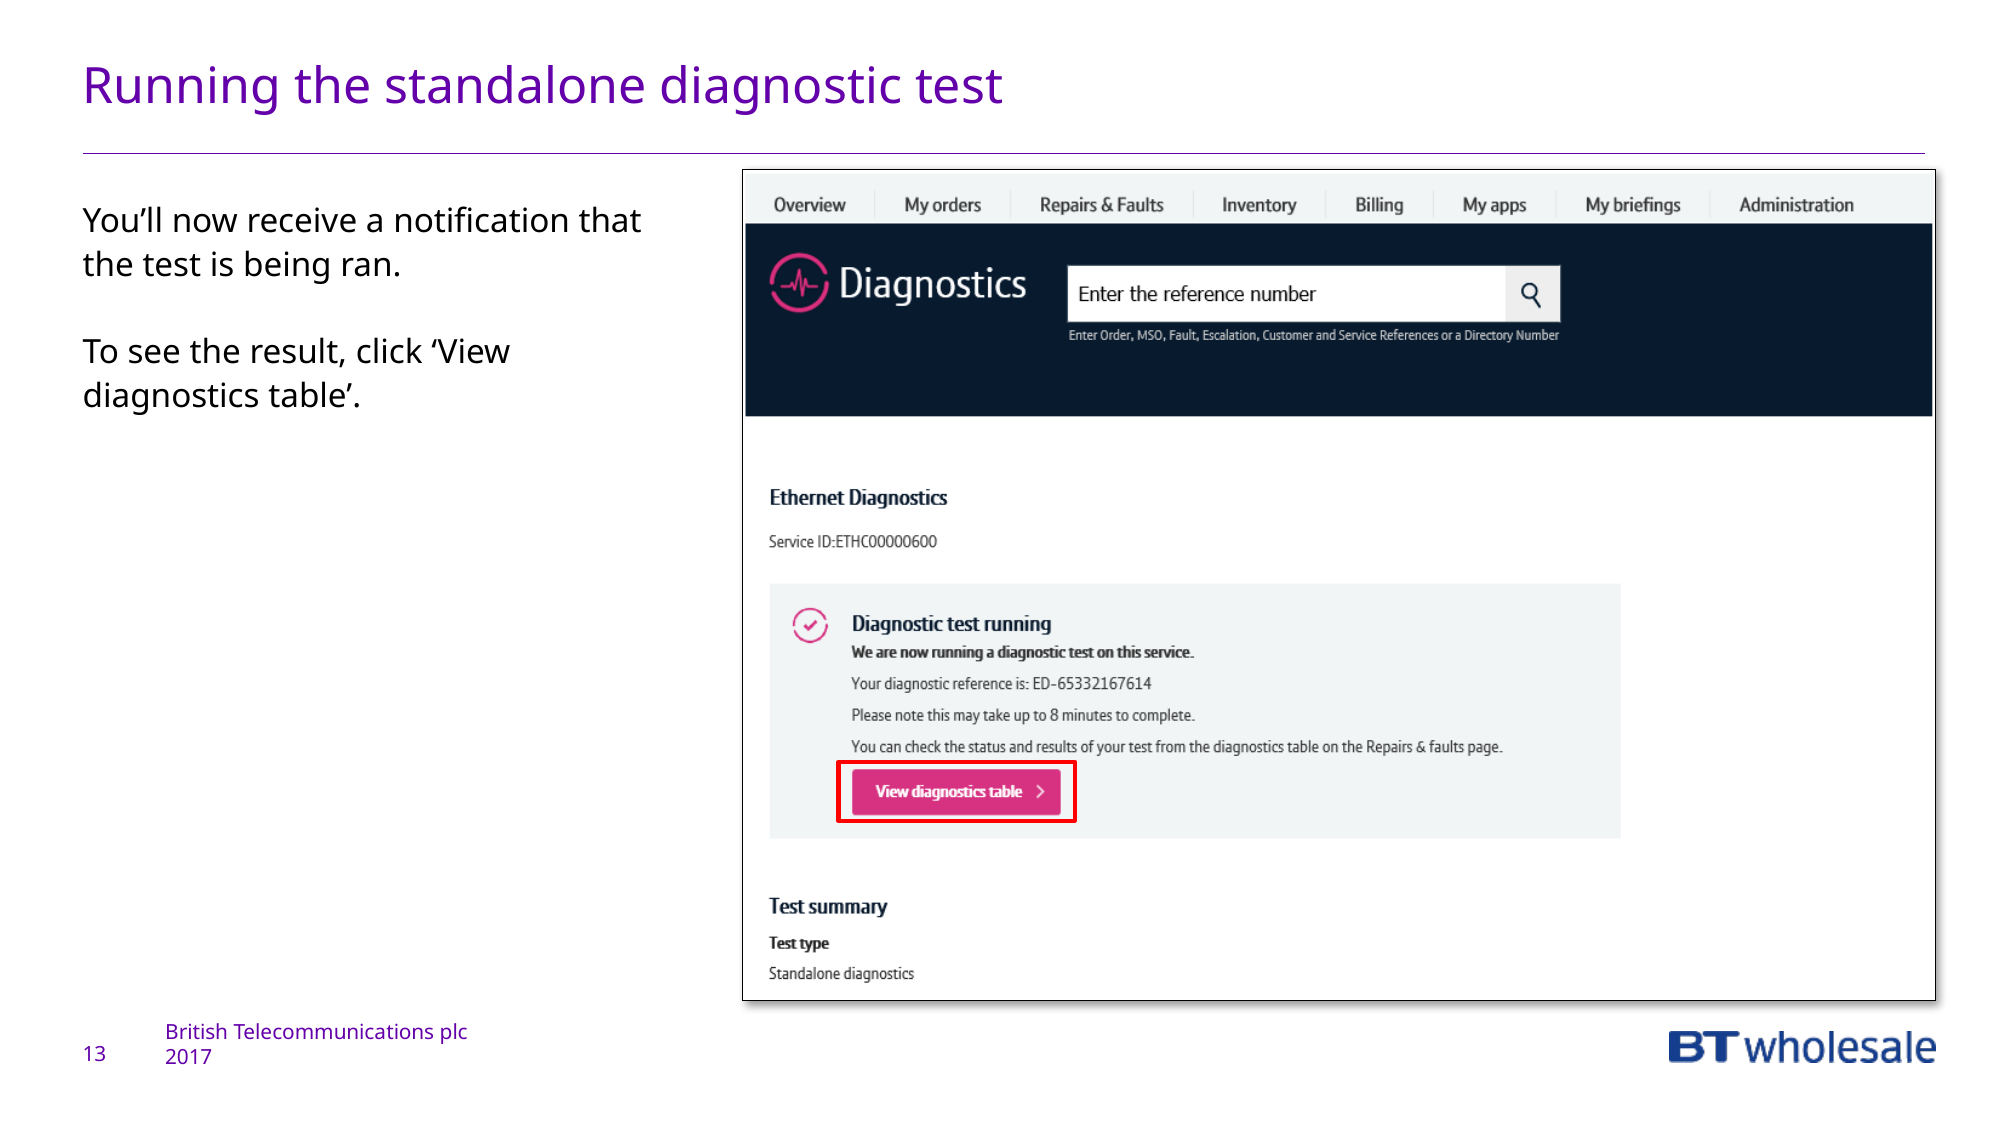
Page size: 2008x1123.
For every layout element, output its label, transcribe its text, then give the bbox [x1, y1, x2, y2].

picture [1669, 1031, 1936, 1063]
list You’ll now receive a notification that the test is being ran. To see the result, click ‘View diagnostics table’. [82, 194, 697, 928]
title Running the standalone diagnostic test [82, 53, 1926, 124]
picture [741, 168, 1936, 1001]
slide_number 13 [82, 1021, 142, 1069]
